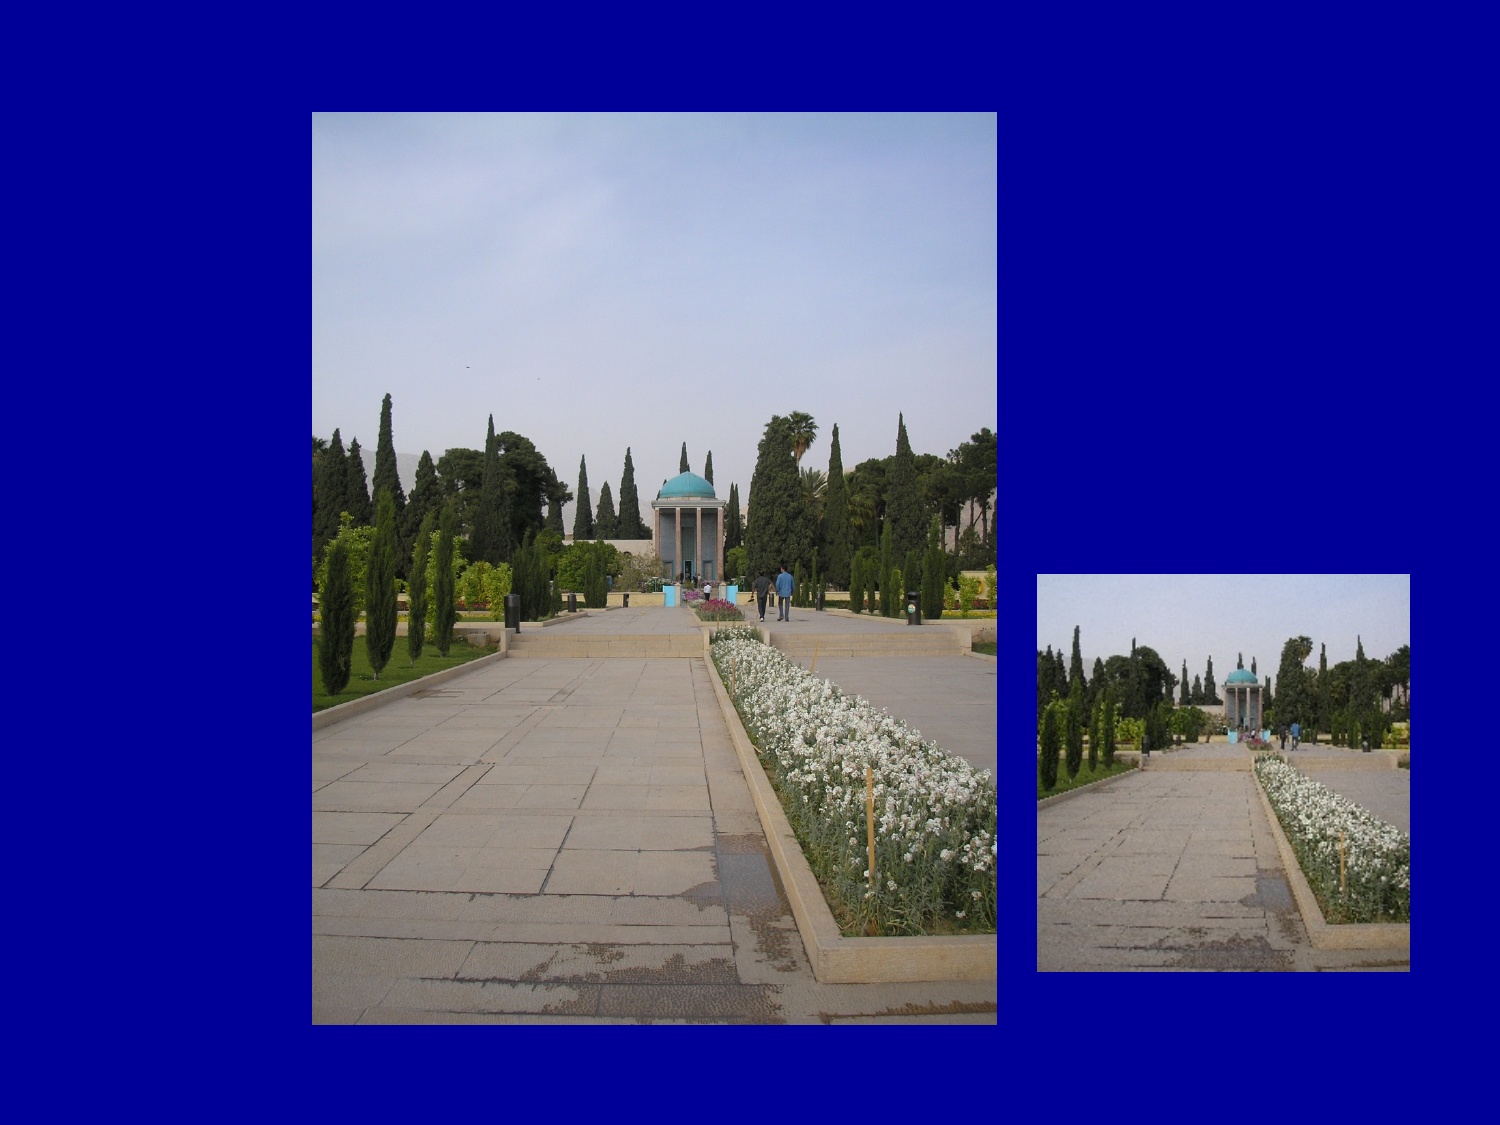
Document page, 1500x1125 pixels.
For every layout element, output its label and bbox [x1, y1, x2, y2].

picture [312, 112, 998, 1026]
picture [1037, 574, 1410, 973]
